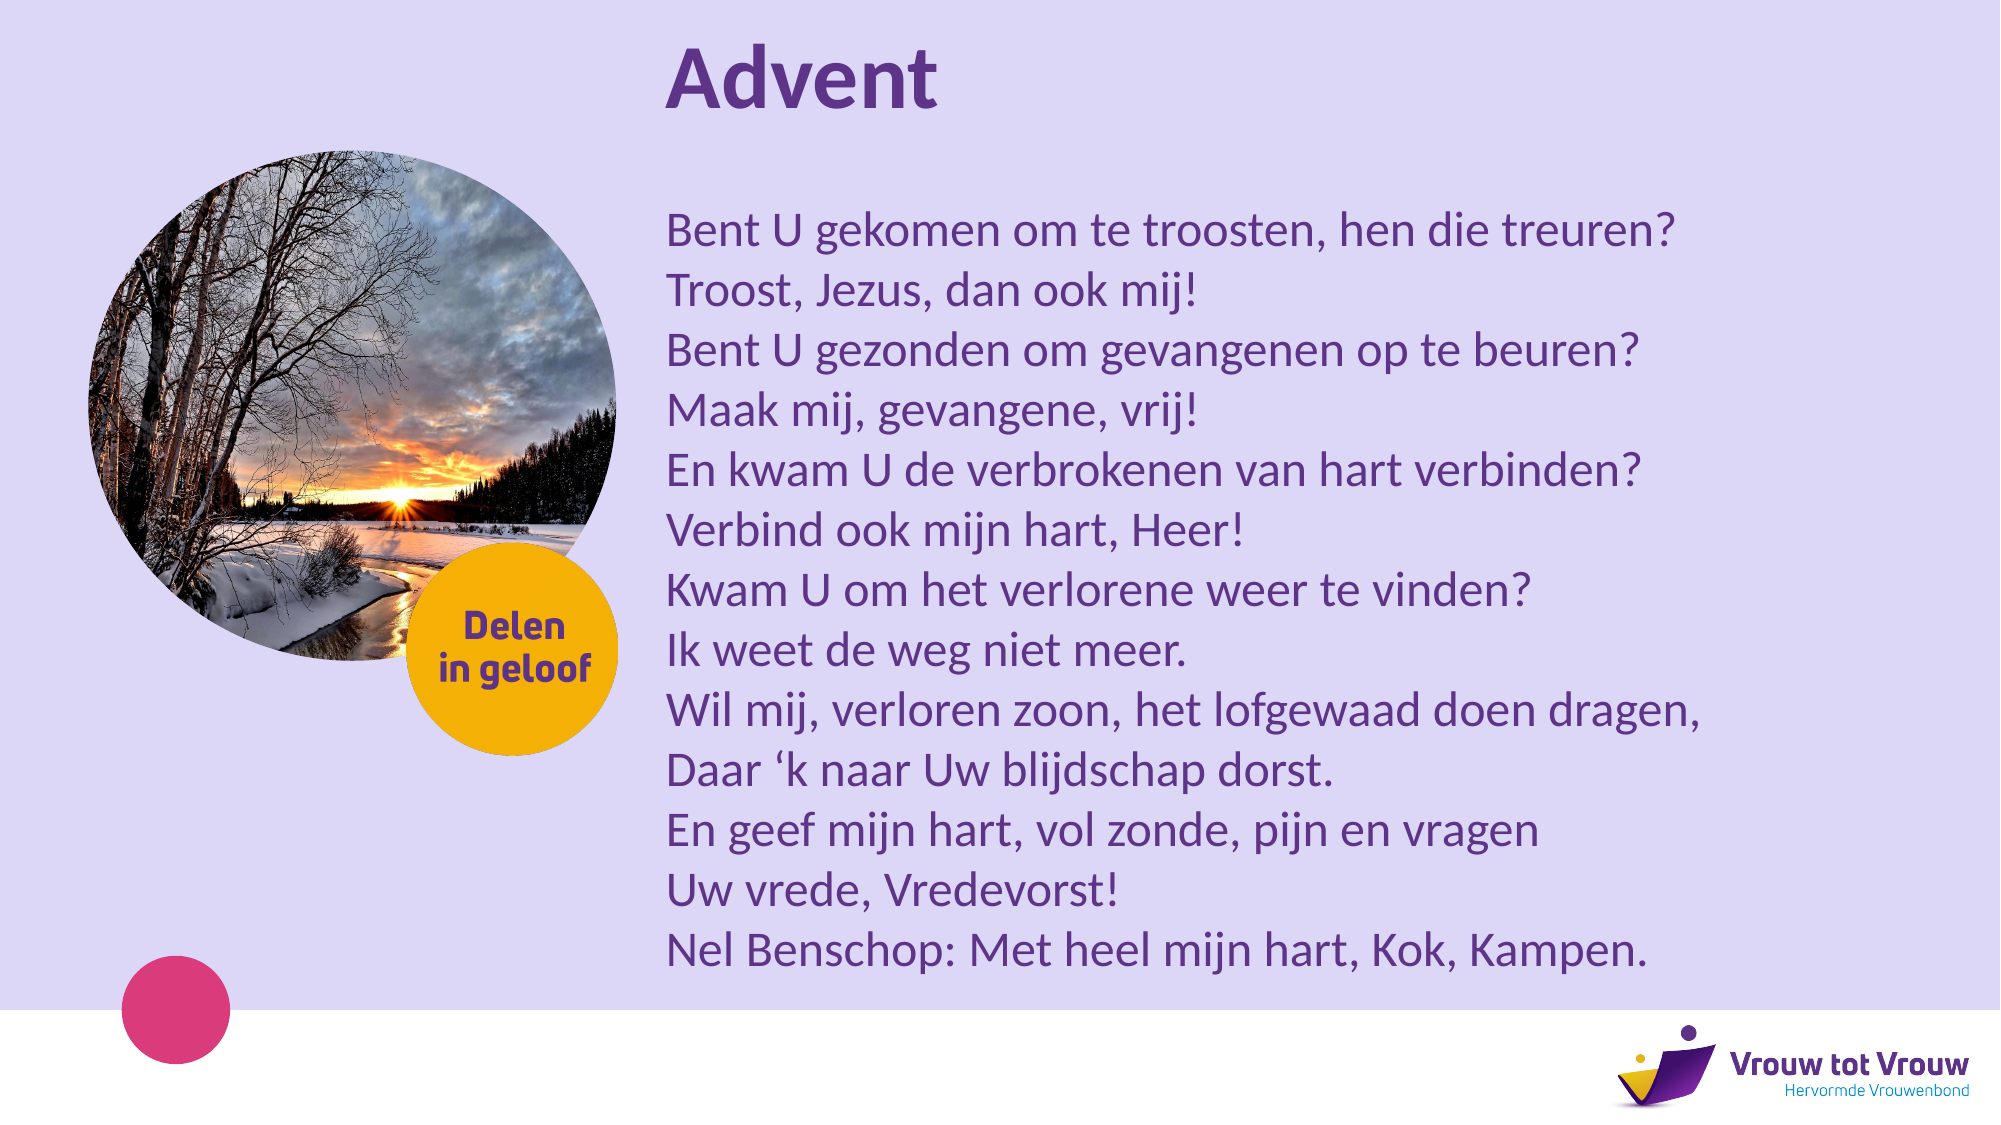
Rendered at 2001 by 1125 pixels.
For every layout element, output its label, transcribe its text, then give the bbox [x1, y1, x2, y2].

text_box [120, 954, 232, 1066]
text_box [87, 149, 618, 662]
picture [364, 505, 651, 793]
picture [1604, 1025, 1969, 1110]
text_box [0, 0, 2000, 1011]
text_box Advent Bent U gekomen om te troosten, hen die treuren? Troost, Jezus, dan ook mij! Bent U gezonden om gevangenen op te beuren? Maak mij, gevangene, vrij! En kwam U de verbrokenen van hart verbinden? Verbind ook mijn hart, Heer! Kwam U om het verlorene weer te vinden? Ik weet de weg niet meer. Wil mij, verloren zoon, het lofgewaad doen dragen, Daar ‘k naar Uw blijdschap dorst. En geef mijn hart, vol zonde, pijn en vragen Uw vrede, Vredevorst! Nel Benschop: Met heel mijn hart, Kok, Kampen. [651, 9, 1935, 984]
